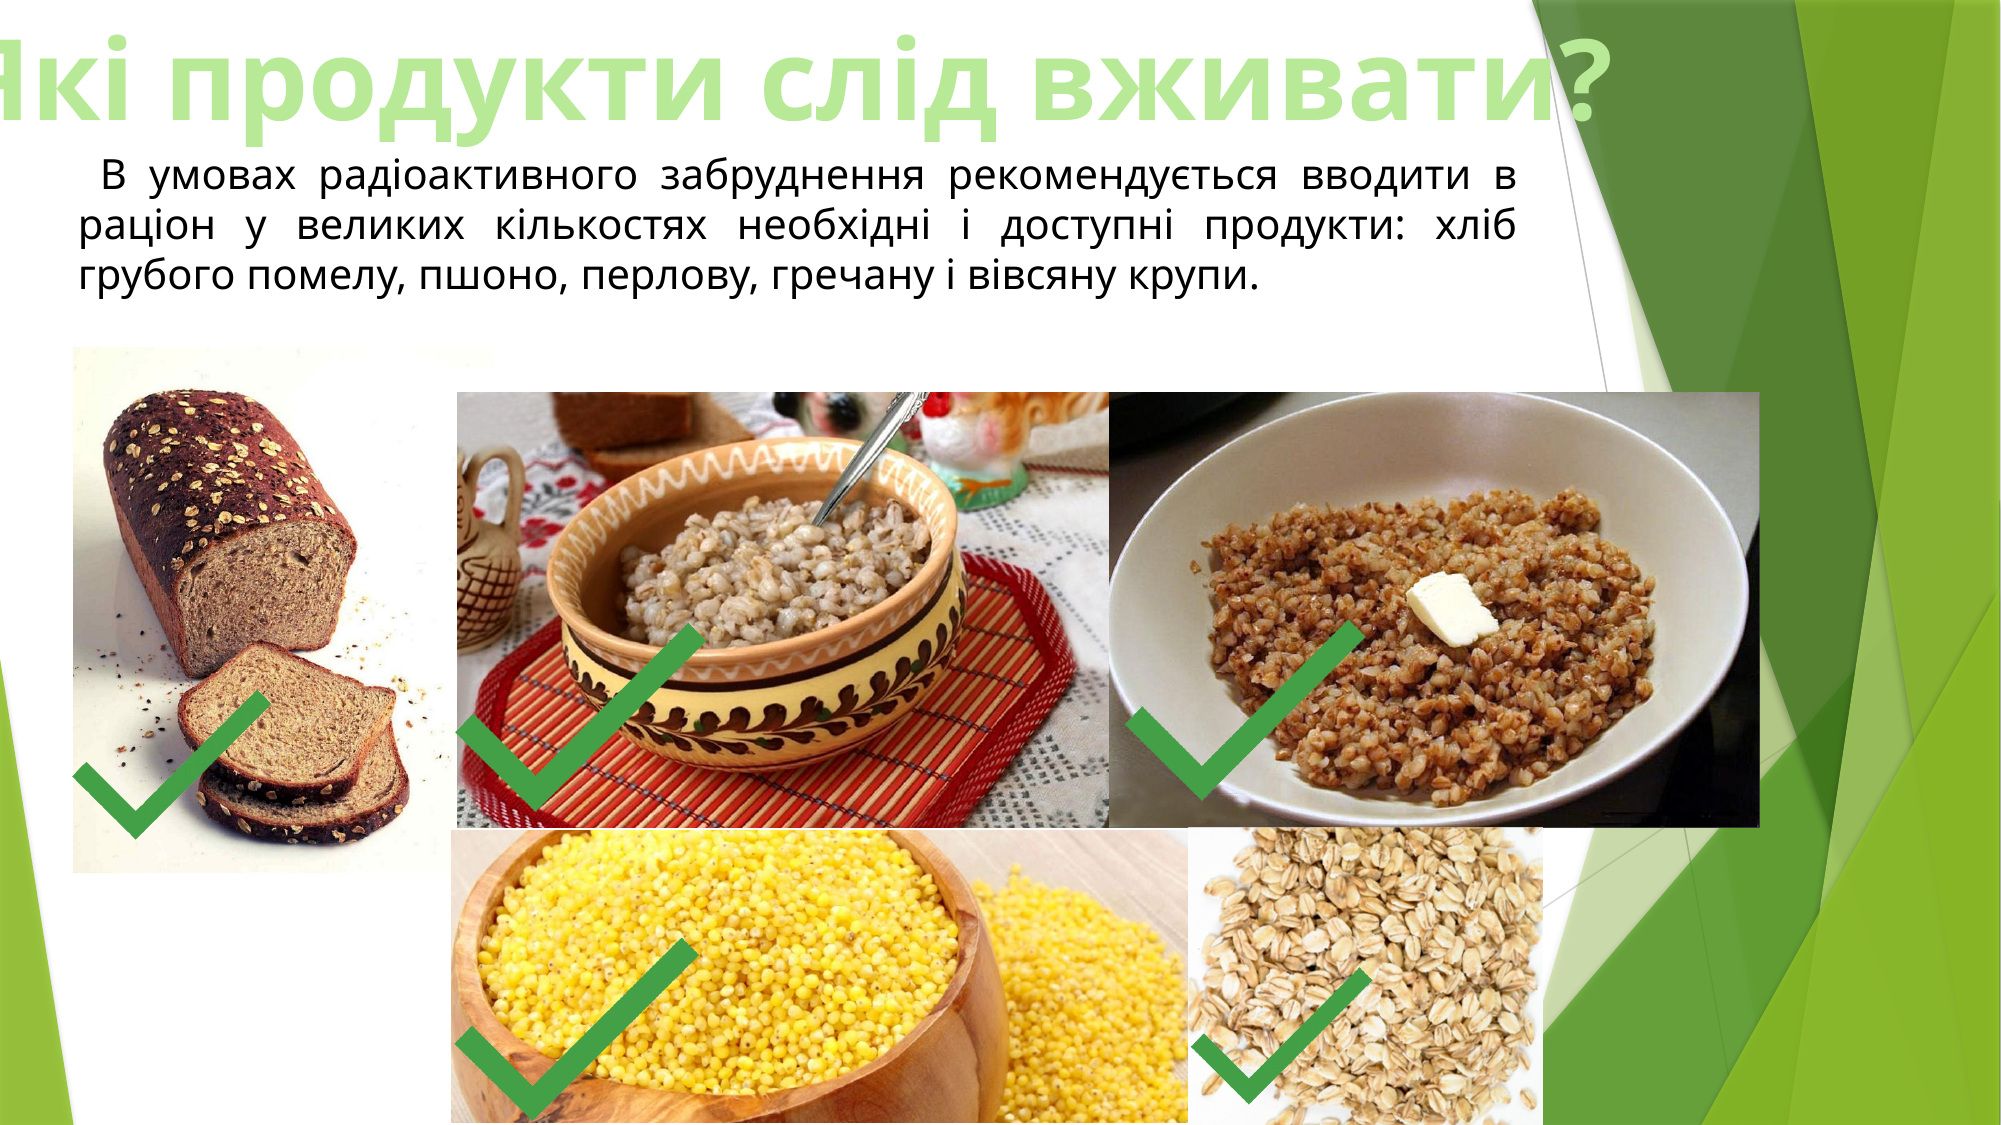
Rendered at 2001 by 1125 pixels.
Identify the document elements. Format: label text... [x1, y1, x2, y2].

text_box Які продукти слід вживати? [0, 0, 1629, 150]
text_box В умовах радіоактивного забруднення рекомендується вводити в раціон у великих кількостях необхідні і доступні продукти: хліб грубого помелу, пшоно, перлову, гречану і вівсяну крупи. [63, 140, 1533, 306]
picture [47, 347, 1761, 1125]
